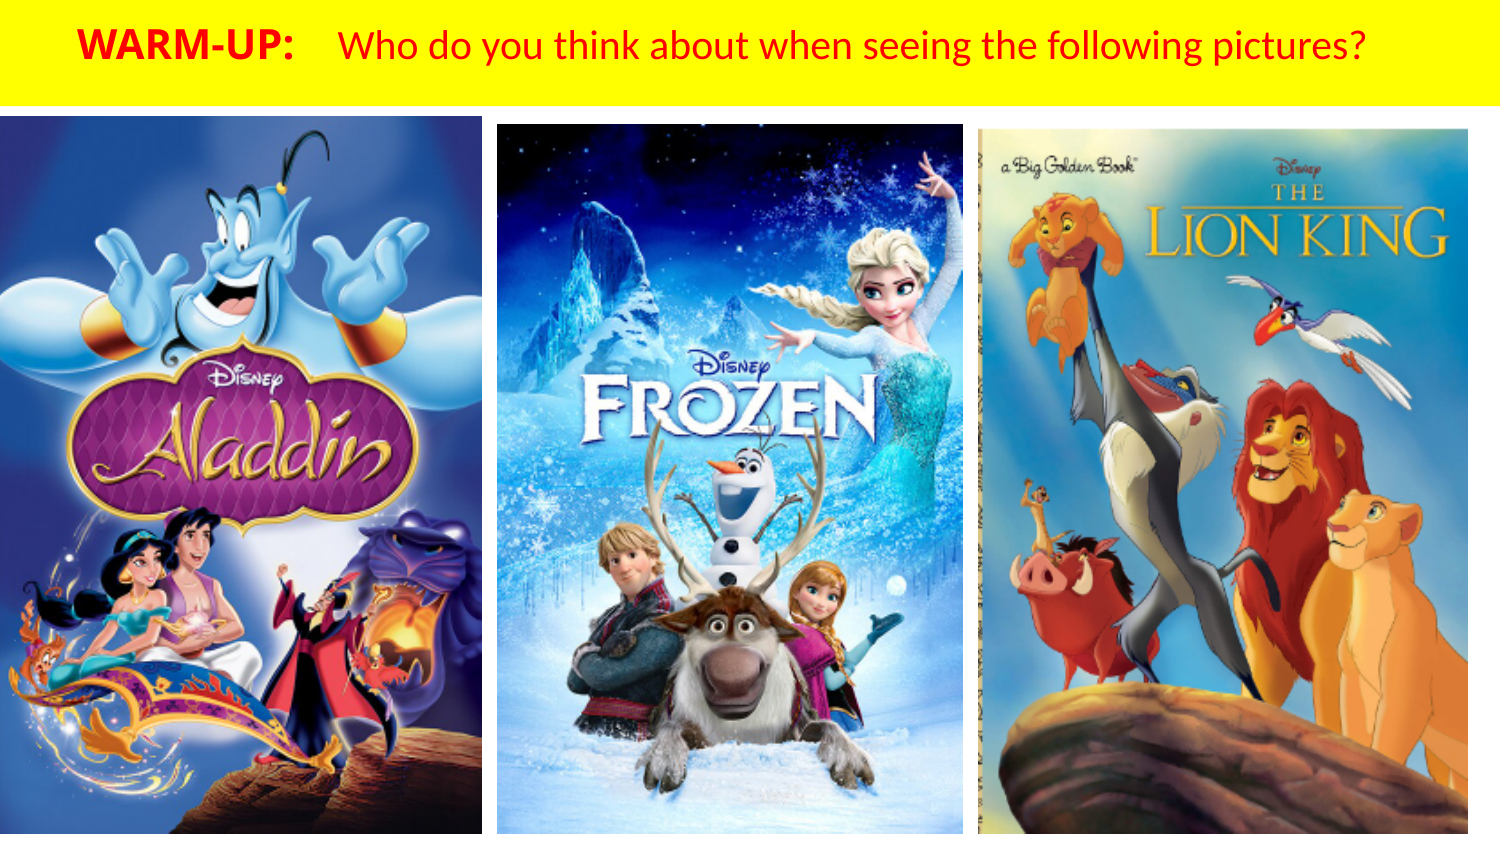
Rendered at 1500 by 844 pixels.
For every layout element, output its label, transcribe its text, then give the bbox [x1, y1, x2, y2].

picture [0, 116, 482, 834]
picture [978, 124, 1468, 834]
picture [497, 124, 963, 834]
text_box [0, 0, 1500, 107]
text_box WARM-UP: Who do you think about when seeing the following pictures? [62, 10, 1468, 155]
